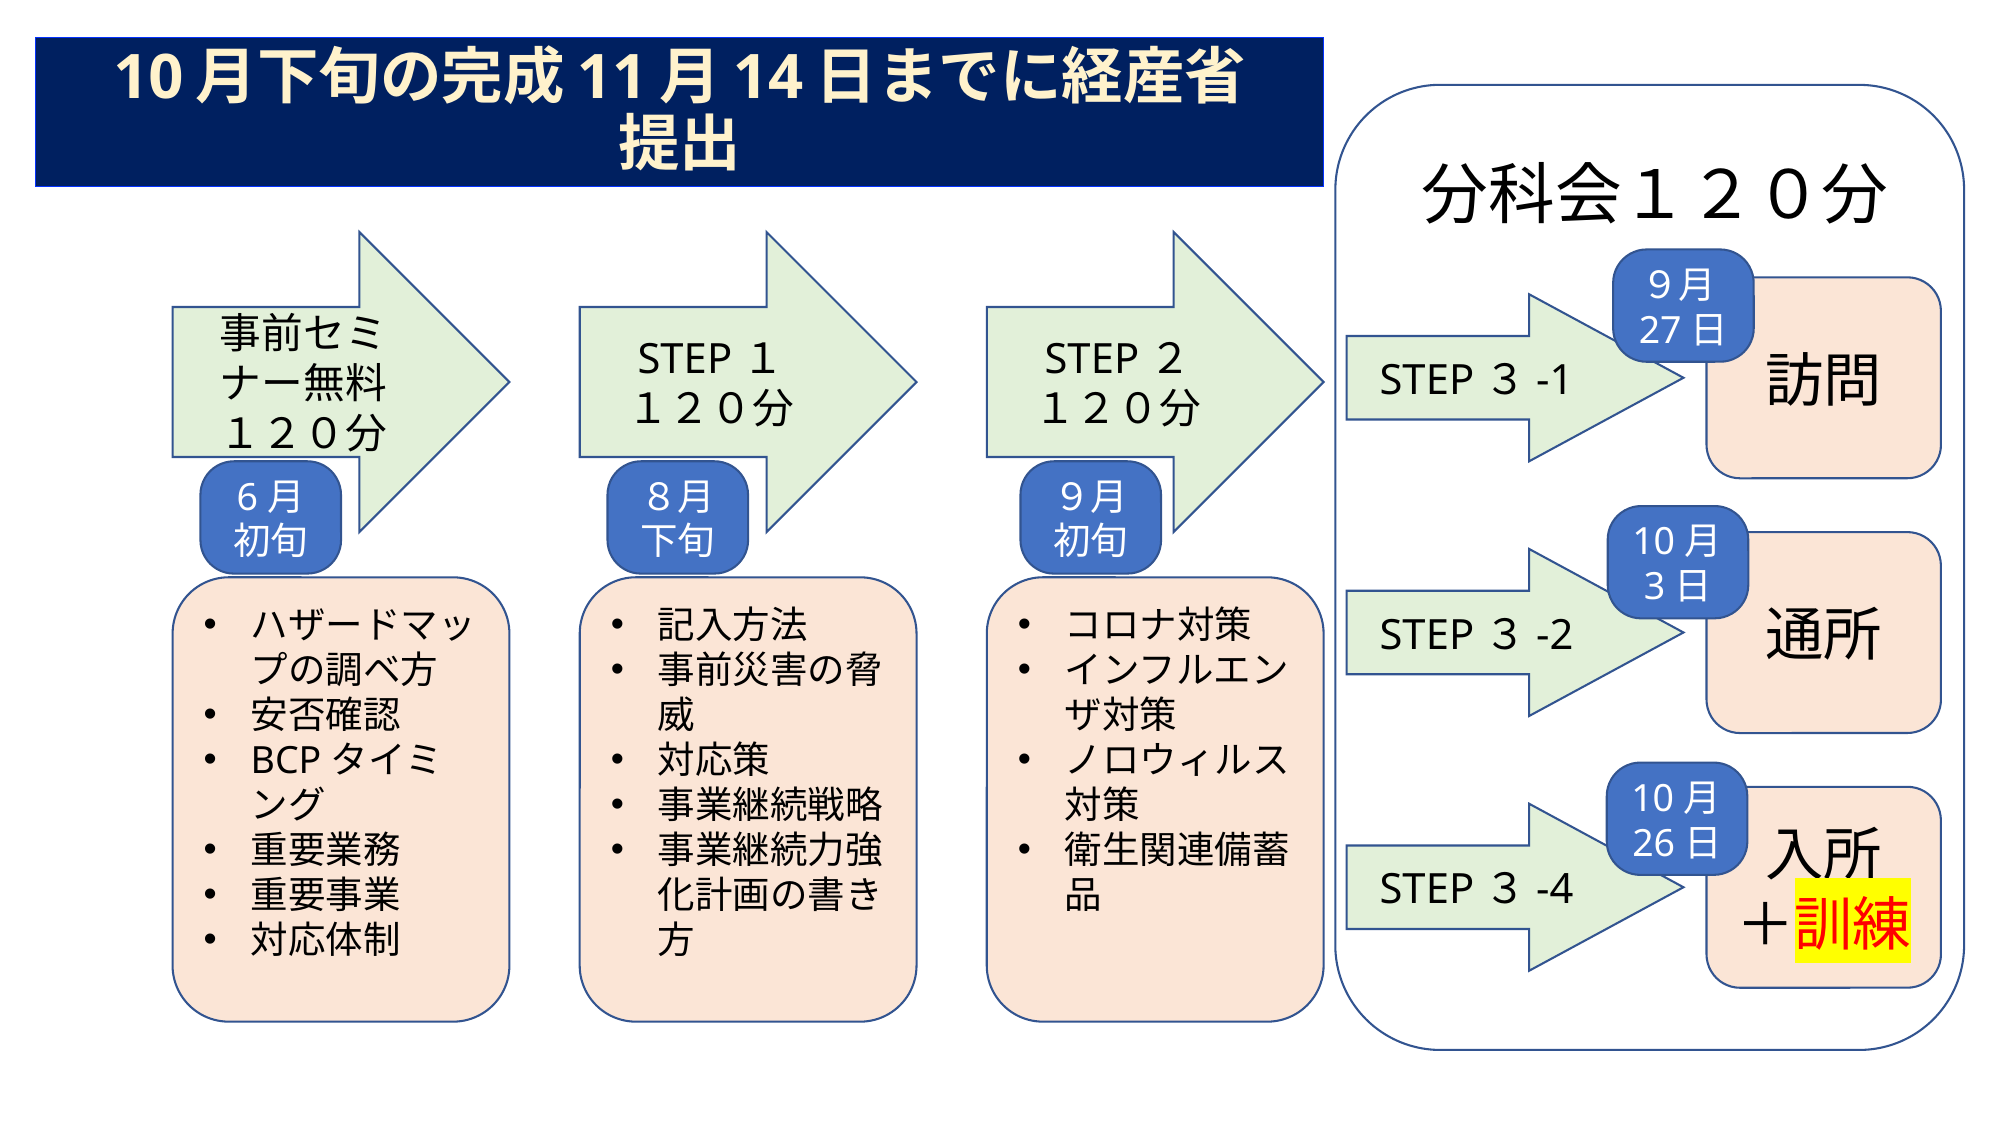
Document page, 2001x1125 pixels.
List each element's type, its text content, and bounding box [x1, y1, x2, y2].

text_box 記入方法 事前災害の脅威 対応策 事業継続戦略 事業継続力強化計画の書き方 [578, 576, 918, 1023]
text_box 分科会１２０分 [1406, 144, 1904, 240]
text_box [1334, 83, 1966, 1051]
text_box ハザードマップの調ベ方 安否確認 BCPタイミング 重要業務 重要事業 対応体制 [171, 576, 511, 1023]
text_box 10月26日 [1605, 761, 1749, 876]
title 10月下旬の完成11月14日までに経産省 提出 [35, 37, 1324, 187]
text_box コロナ対策 インフルエンザ対策 ノロウィルス対策 衛生関連備蓄品 [985, 576, 1325, 1023]
text_box 事前セミナー無料 １２０分 [171, 229, 511, 535]
text_box ９月初旬 [1019, 460, 1163, 575]
text_box 10月3日 [1606, 505, 1750, 620]
text_box ８月下旬 [606, 460, 750, 575]
text_box ９月27日 [1612, 248, 1755, 363]
text_box STEP１ １２０分 [578, 229, 918, 535]
text_box 6月初旬 [199, 460, 343, 575]
text_box STEP２ １２０分 [985, 229, 1326, 535]
